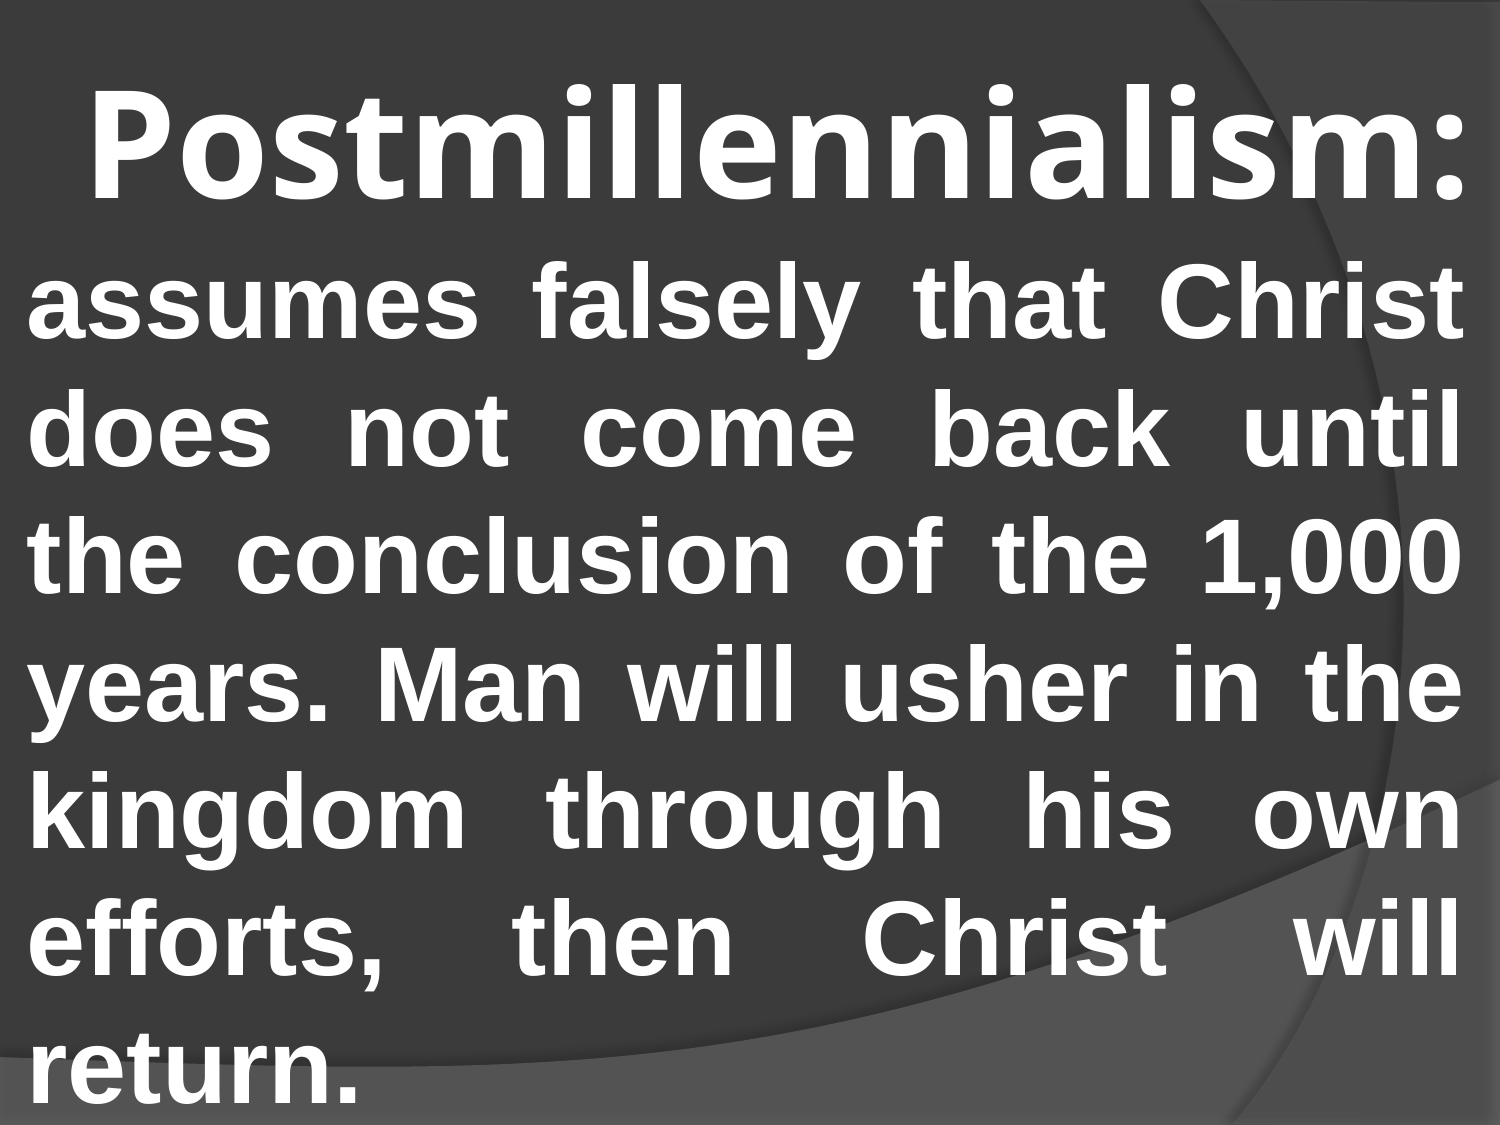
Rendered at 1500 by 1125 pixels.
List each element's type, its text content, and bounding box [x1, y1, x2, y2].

title Postmillennialism: [75, 45, 1488, 233]
list assumes falsely that Christ does not come back until the conclusion of the 1,000 years. Man will usher in the kingdom through his own efforts, then Christ will return. [5, 224, 1481, 1088]
